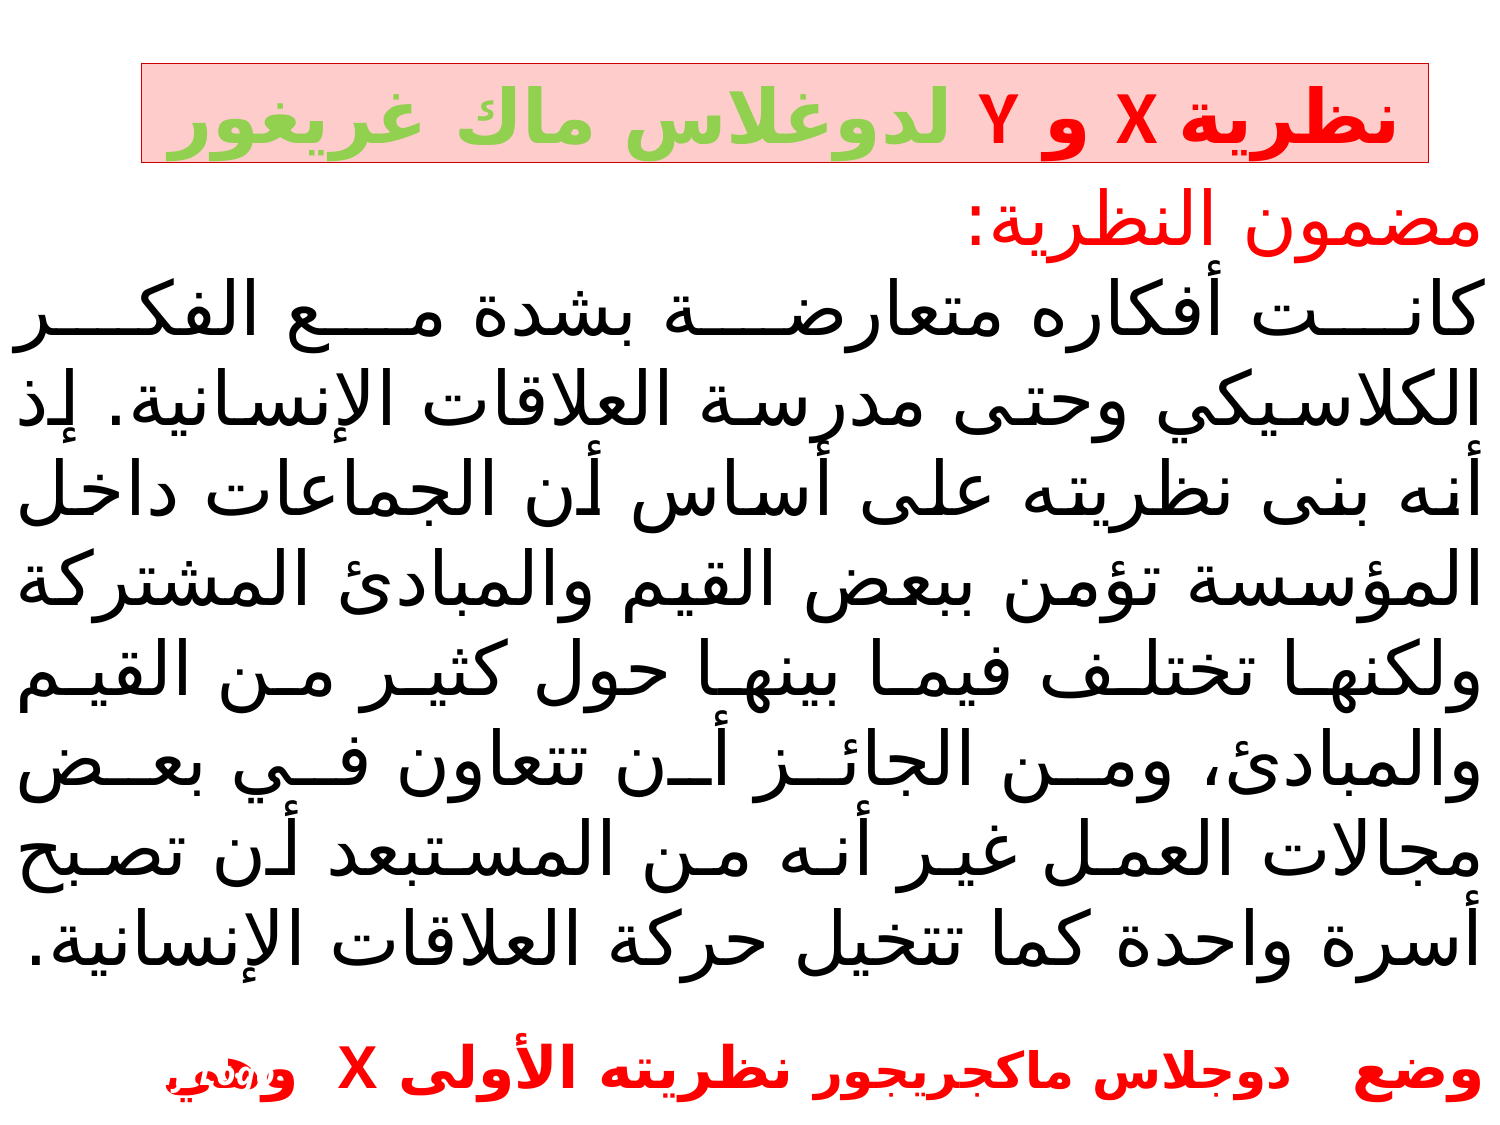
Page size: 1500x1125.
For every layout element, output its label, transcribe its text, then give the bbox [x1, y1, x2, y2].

title نظرية X و Y لدوغلاس ماك غريغور [141, 63, 1429, 163]
footer Company Logo [28, 1044, 349, 1095]
list مضمون النظرية: كانت أفكاره متعارضة بشدة مع الفكر الكلاسيكي وحتى مدرسة العلاقات الإنسانية. إذ أنه بنى نظريته على أساس أن الجماعات داخل المؤسسة تؤمن ببعض القيم والمبادئ المشتركة ولكنها تختلف فيما بينها حول كثير من القيم والمبادئ، ومن الجائز أن تتعاون في بعض مجالات العمل غير أنه من المستبعد أن تصبح أسرة واحدة كما تتخيل حركة العلاقات الإنسانية. وضع دوجلاس ماكجريجور نظريته الأولى X وهي تنظر نظرة سلبية للعاملين، وطالب الإدارة أن تعاملهم على أساس هذه النظرة [0, 163, 1500, 1099]
